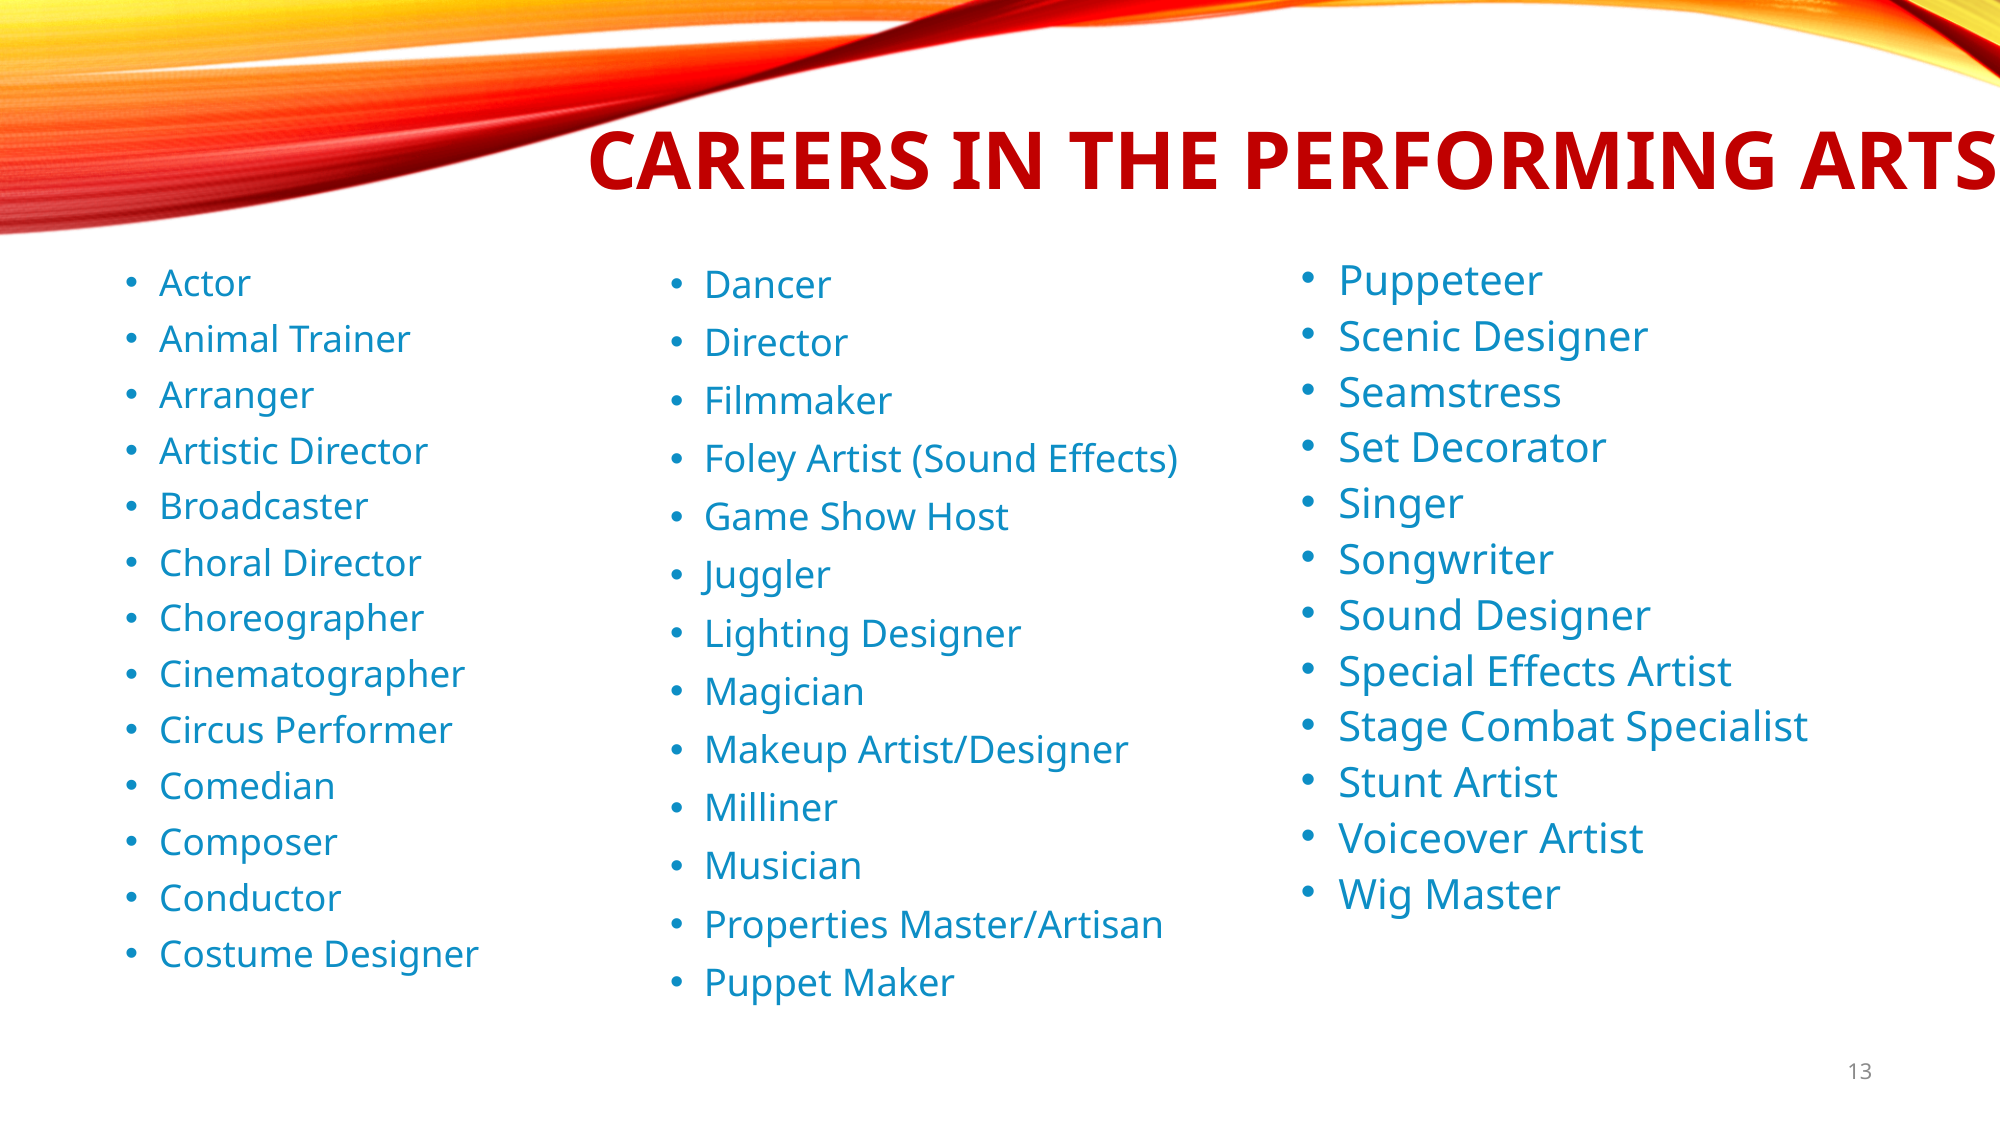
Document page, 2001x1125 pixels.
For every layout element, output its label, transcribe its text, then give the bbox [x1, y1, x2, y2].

picture [0, 0, 2000, 237]
text_box Careers in the Performing Arts [566, 70, 2000, 258]
slide_number 13 [1437, 1042, 1888, 1103]
list Actor Animal Trainer Arranger Artistic Director Broadcaster Choral Director Choreographer Cinematographer Circus Performer Comedian Composer Conductor Costume Designer [110, 257, 655, 988]
text_box Dancer Director Filmmaker Foley Artist (Sound Effects) Game Show Host Juggler Lighting Designer Magician Makeup Artist/Designer Milliner Musician Properties Master/Artisan Puppet Maker [655, 257, 1286, 1013]
text_box Puppeteer Scenic Designer Seamstress Set Decorator Singer Songwriter Sound Designer Special Effects Artist Stage Combat Specialist Stunt Artist Voiceover Artist Wig Master [1285, 259, 1904, 1013]
